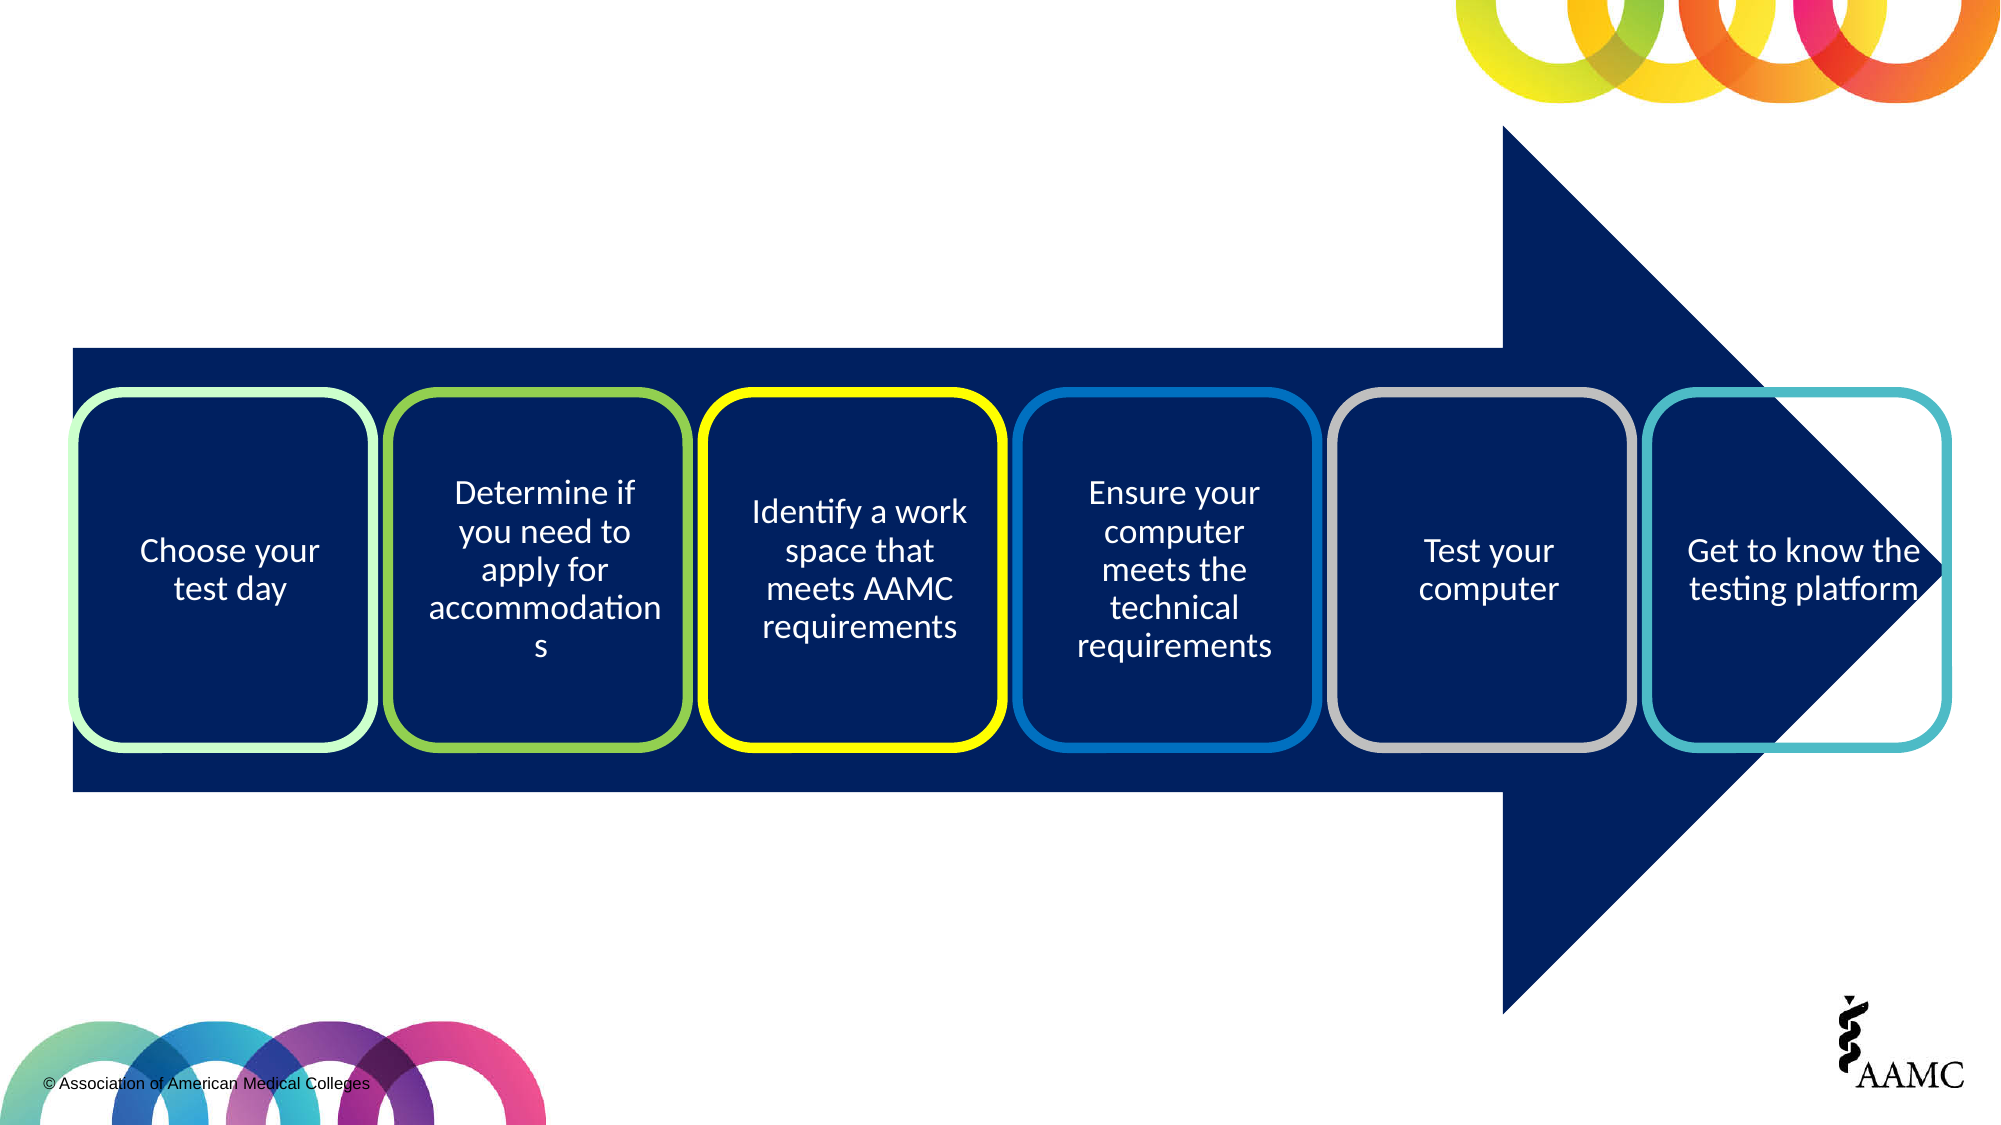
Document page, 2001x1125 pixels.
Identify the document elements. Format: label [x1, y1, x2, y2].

picture [0, 0, 2001, 1125]
text_box [72, 125, 1948, 1015]
